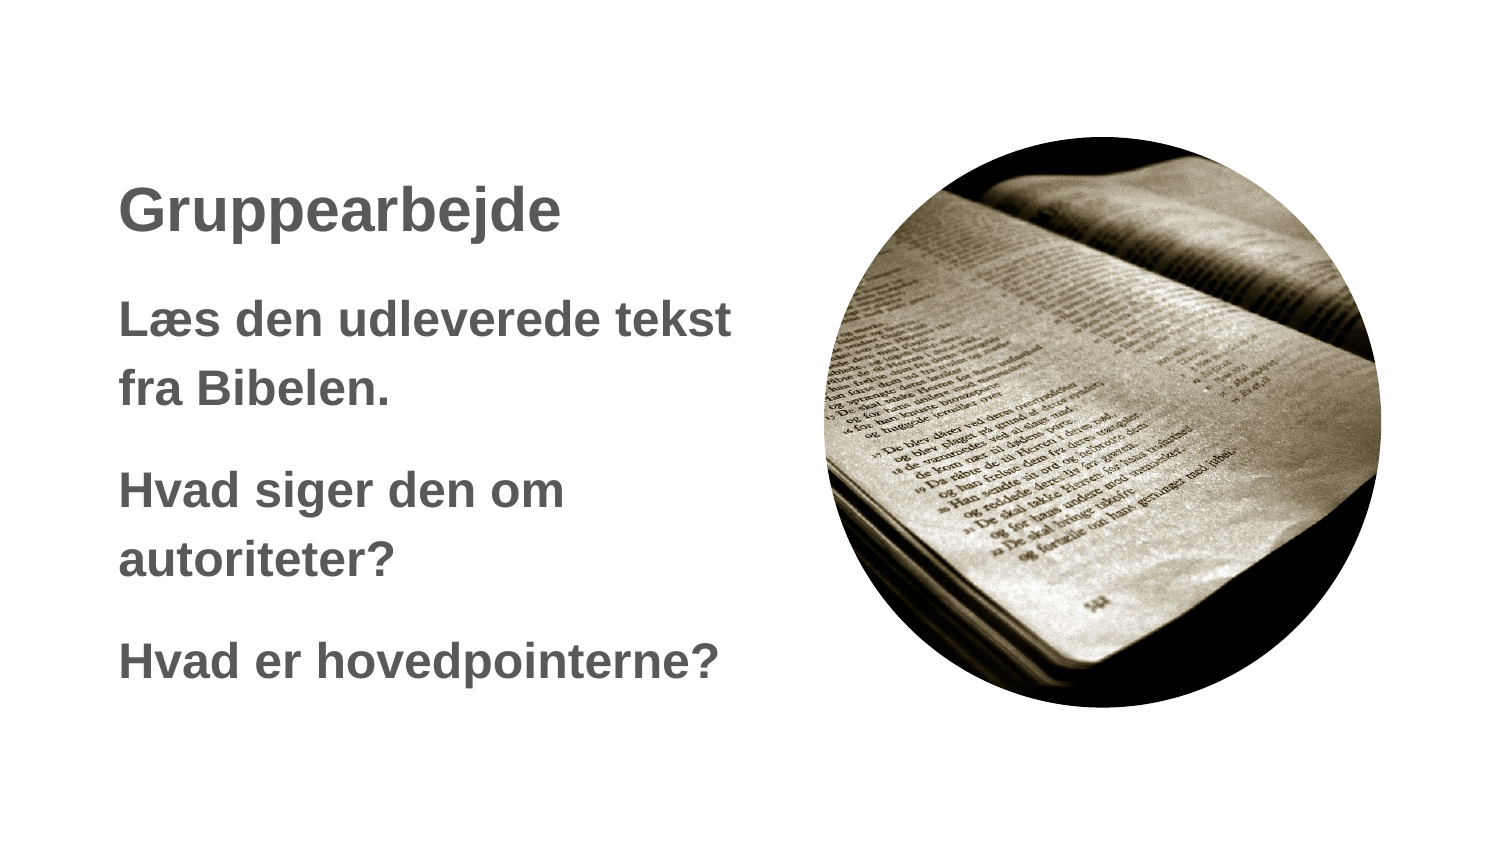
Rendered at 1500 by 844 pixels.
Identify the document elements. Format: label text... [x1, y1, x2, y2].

picture [823, 136, 1382, 708]
list Gruppearbejde Læs den udleverede tekst fra Bibelen. Hvad siger den om autoriteter? Hvad er hovedpointerne? [103, 162, 811, 684]
